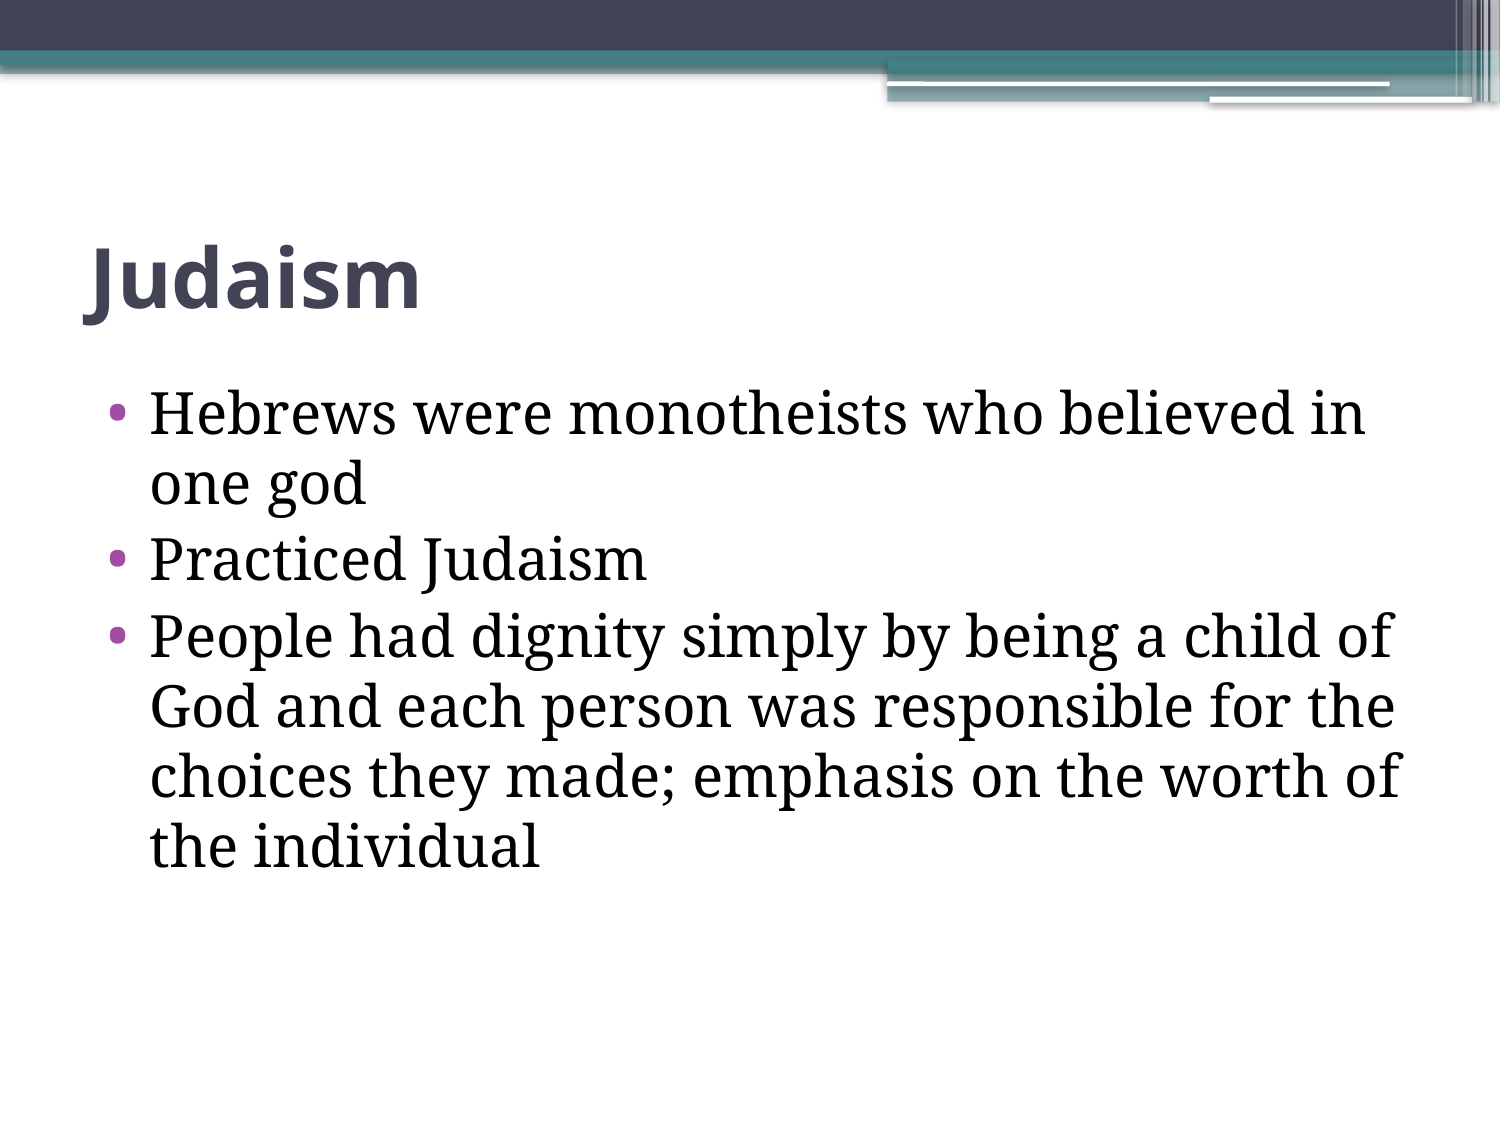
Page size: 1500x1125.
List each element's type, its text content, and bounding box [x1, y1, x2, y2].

list Hebrews were monotheists who believed in one god Practiced Judaism People had dignity simply by being a child of God and each person was responsible for the choices they made; emphasis on the worth of the individual [75, 368, 1425, 1079]
title Judaism [75, 187, 1425, 363]
